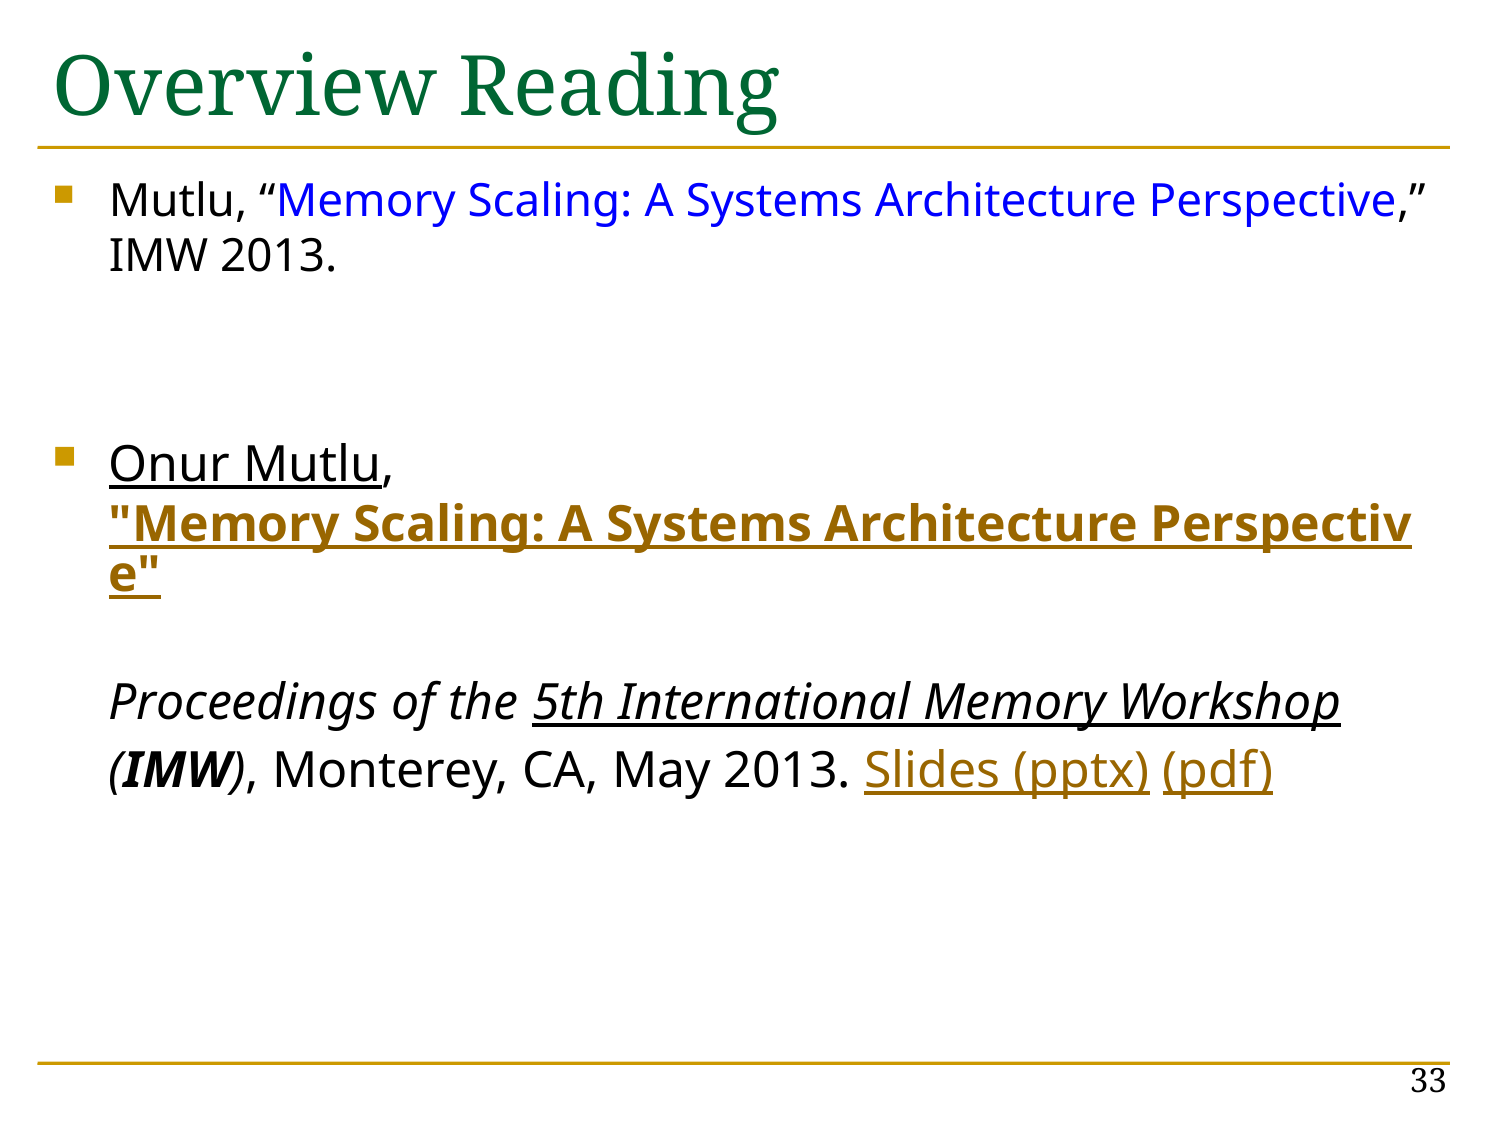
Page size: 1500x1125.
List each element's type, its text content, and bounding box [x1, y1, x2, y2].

slide_number 33 [1111, 1036, 1462, 1112]
title Overview Reading [37, 24, 1450, 163]
list Mutlu, “Memory Scaling: A Systems Architecture Perspective,” IMW 2013. Onur Mutlu, "Memory Scaling: A Systems Architecture Perspective" Proceedings of the 5th International Memory Workshop (IMW), Monterey, CA, May 2013. Slides (pptx) (pdf) [37, 163, 1450, 1016]
